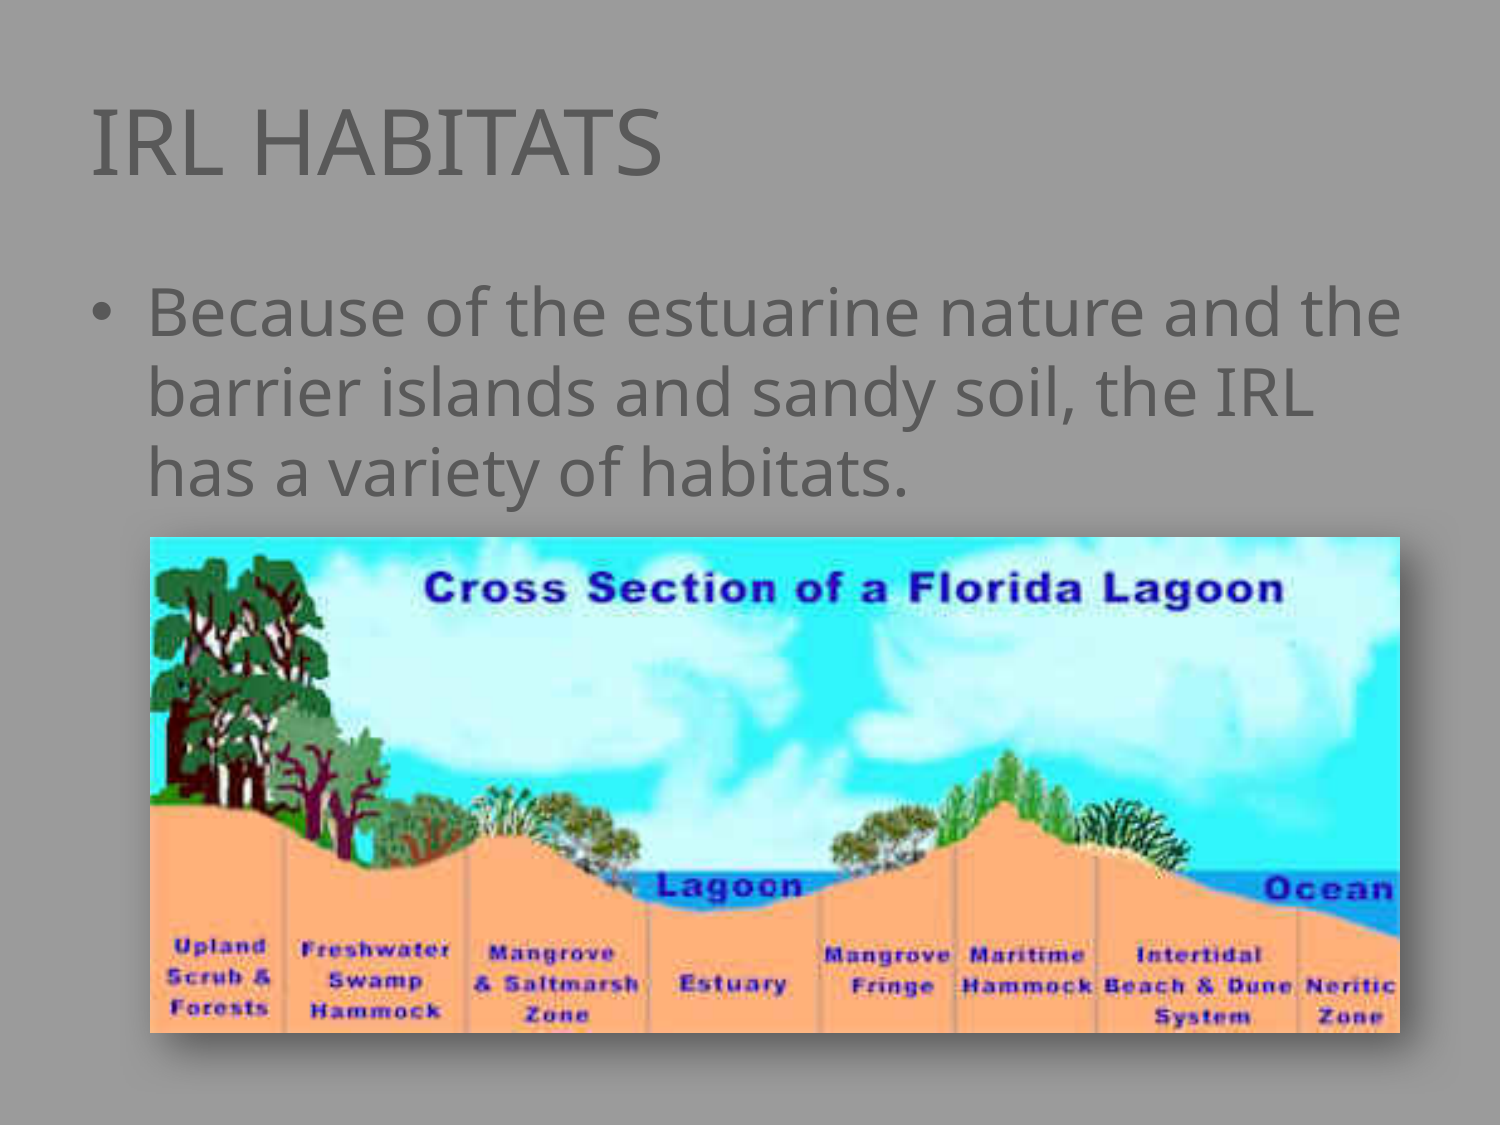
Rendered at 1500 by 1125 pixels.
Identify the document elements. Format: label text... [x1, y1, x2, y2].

title IRL HABITATS [75, 45, 1425, 233]
list Because of the estuarine nature and the barrier islands and sandy soil, the IRL has a variety of habitats. [75, 262, 1425, 1005]
picture [149, 537, 1401, 1034]
